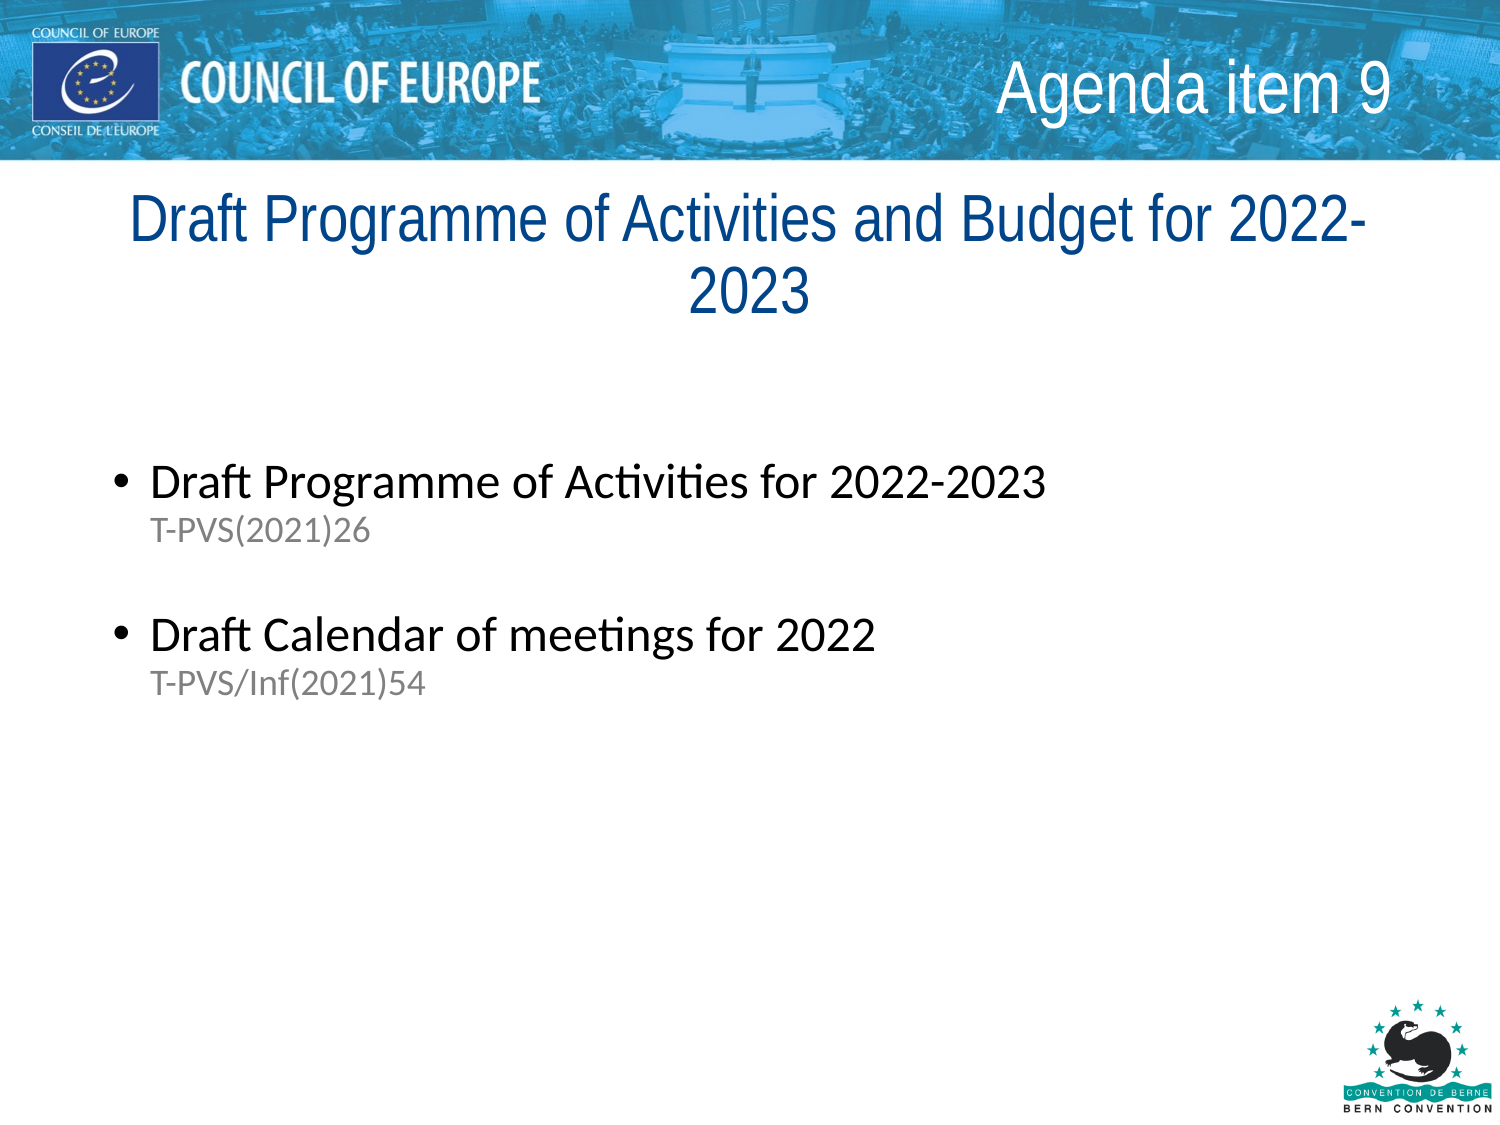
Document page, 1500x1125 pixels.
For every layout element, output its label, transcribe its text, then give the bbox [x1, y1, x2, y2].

picture [0, 0, 1500, 1125]
text_box Agenda item 9 [804, 41, 1425, 144]
text_box Draft Programme of Activities and Budget for 2022-2023 [86, 176, 1414, 334]
list Draft Programme of Activities for 2022-2023 T-PVS(2021)26 Draft Calendar of meetings for 2022 T-PVS/Inf(2021)54 [97, 448, 1411, 1078]
